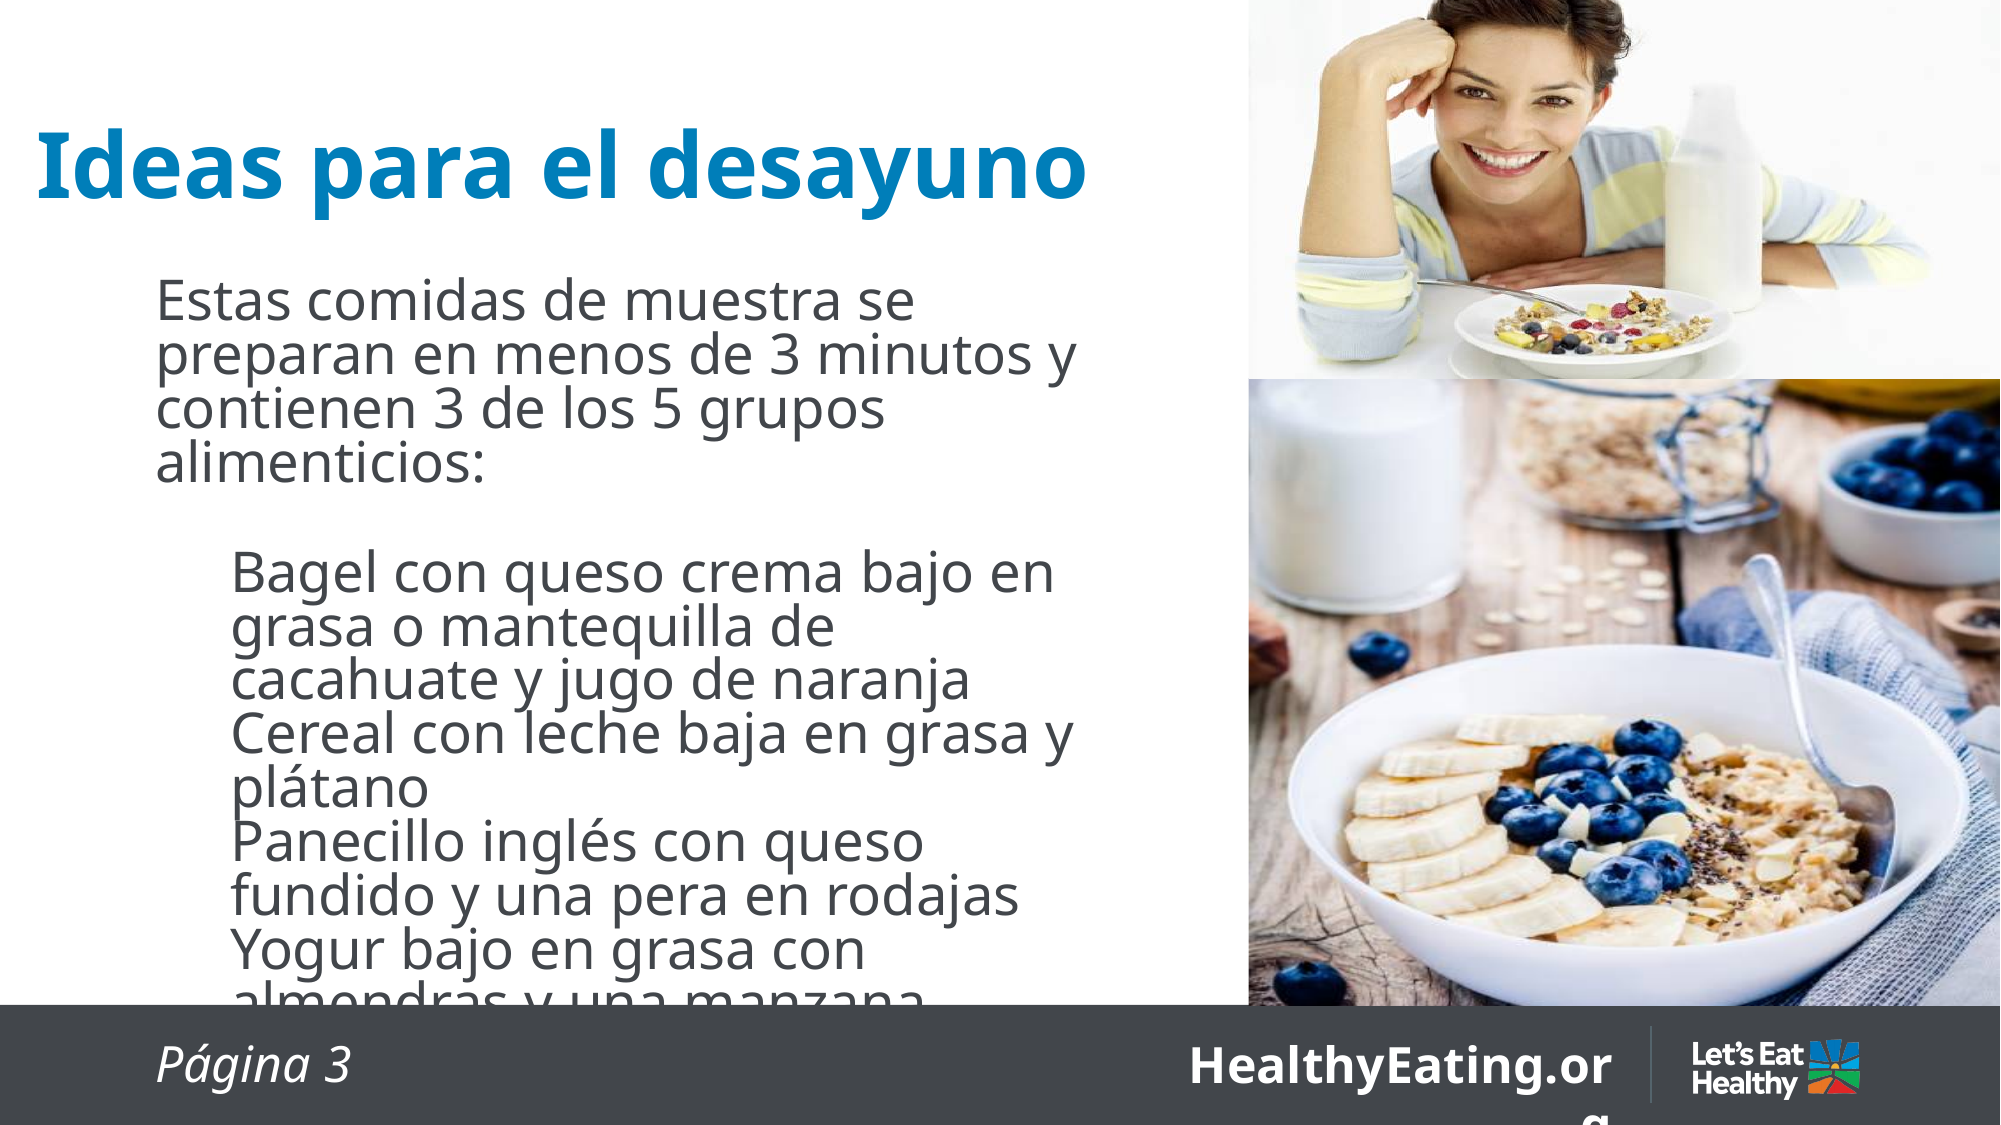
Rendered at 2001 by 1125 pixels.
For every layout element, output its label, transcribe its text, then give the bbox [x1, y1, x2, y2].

picture [1693, 1039, 1860, 1100]
list Estas comidas de muestra se preparan en menos de 3 minutos y contienen 3 de los 5 grupos alimenticios: Bagel con queso crema bajo en grasa o mantequilla de cacahuate y jugo de naranja Cereal con leche baja en grasa y plátano Panecillo inglés con queso fundido y una pera en rodajas Yogur bajo en grasa con almendras y una manzana [140, 269, 1127, 936]
picture [1248, 0, 2000, 1007]
list Página 3 [140, 1030, 941, 1102]
title Ideas para el desayuno [0, 59, 1126, 278]
